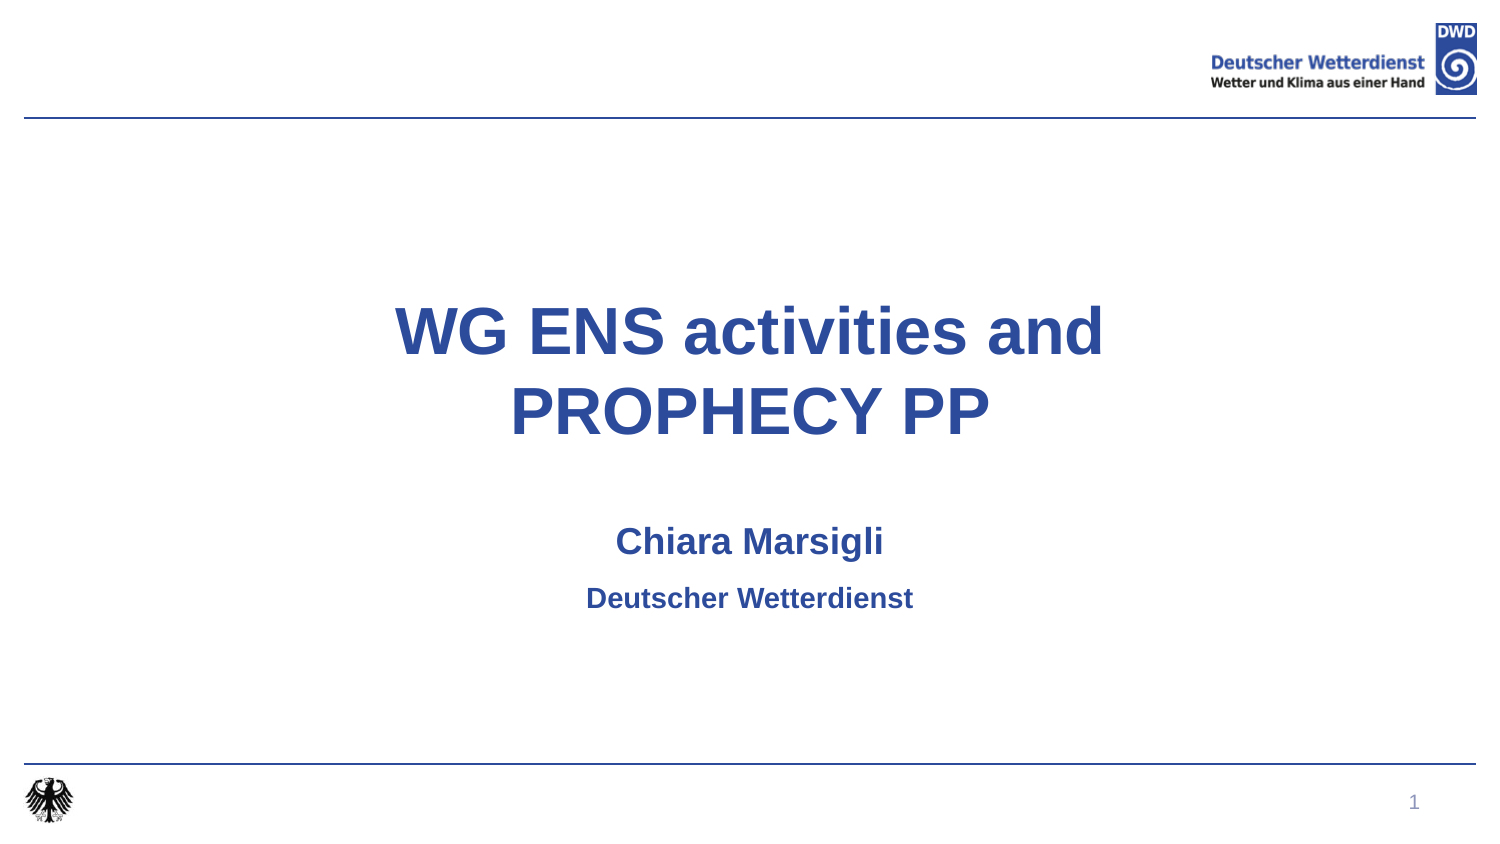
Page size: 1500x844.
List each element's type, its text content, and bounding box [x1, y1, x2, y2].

picture [23, 776, 75, 824]
text_box WG ENS activities and PROPHECY PP [338, 275, 1163, 448]
picture [1211, 23, 1477, 95]
text_box Chiara Marsigli Deutscher Wetterdienst [76, 487, 1424, 622]
slide_number 1 [1349, 777, 1436, 823]
